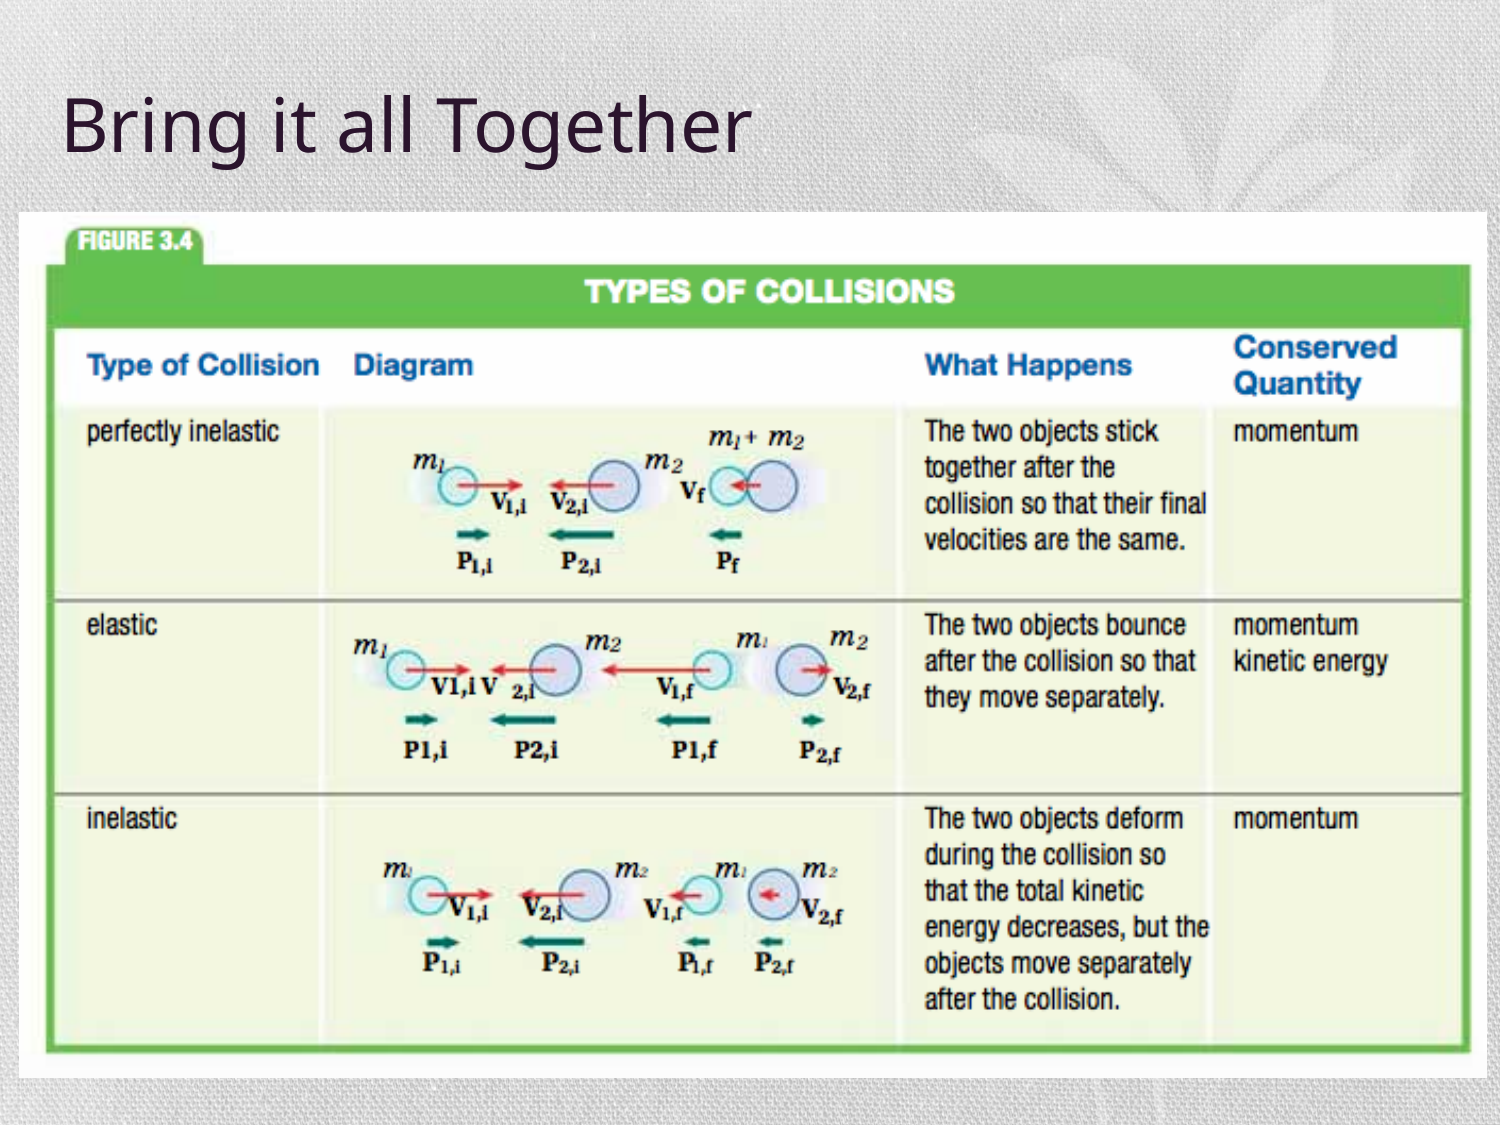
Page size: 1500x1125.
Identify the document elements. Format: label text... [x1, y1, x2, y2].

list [0, 212, 1500, 1078]
title Bring it all Together [45, 0, 1455, 175]
